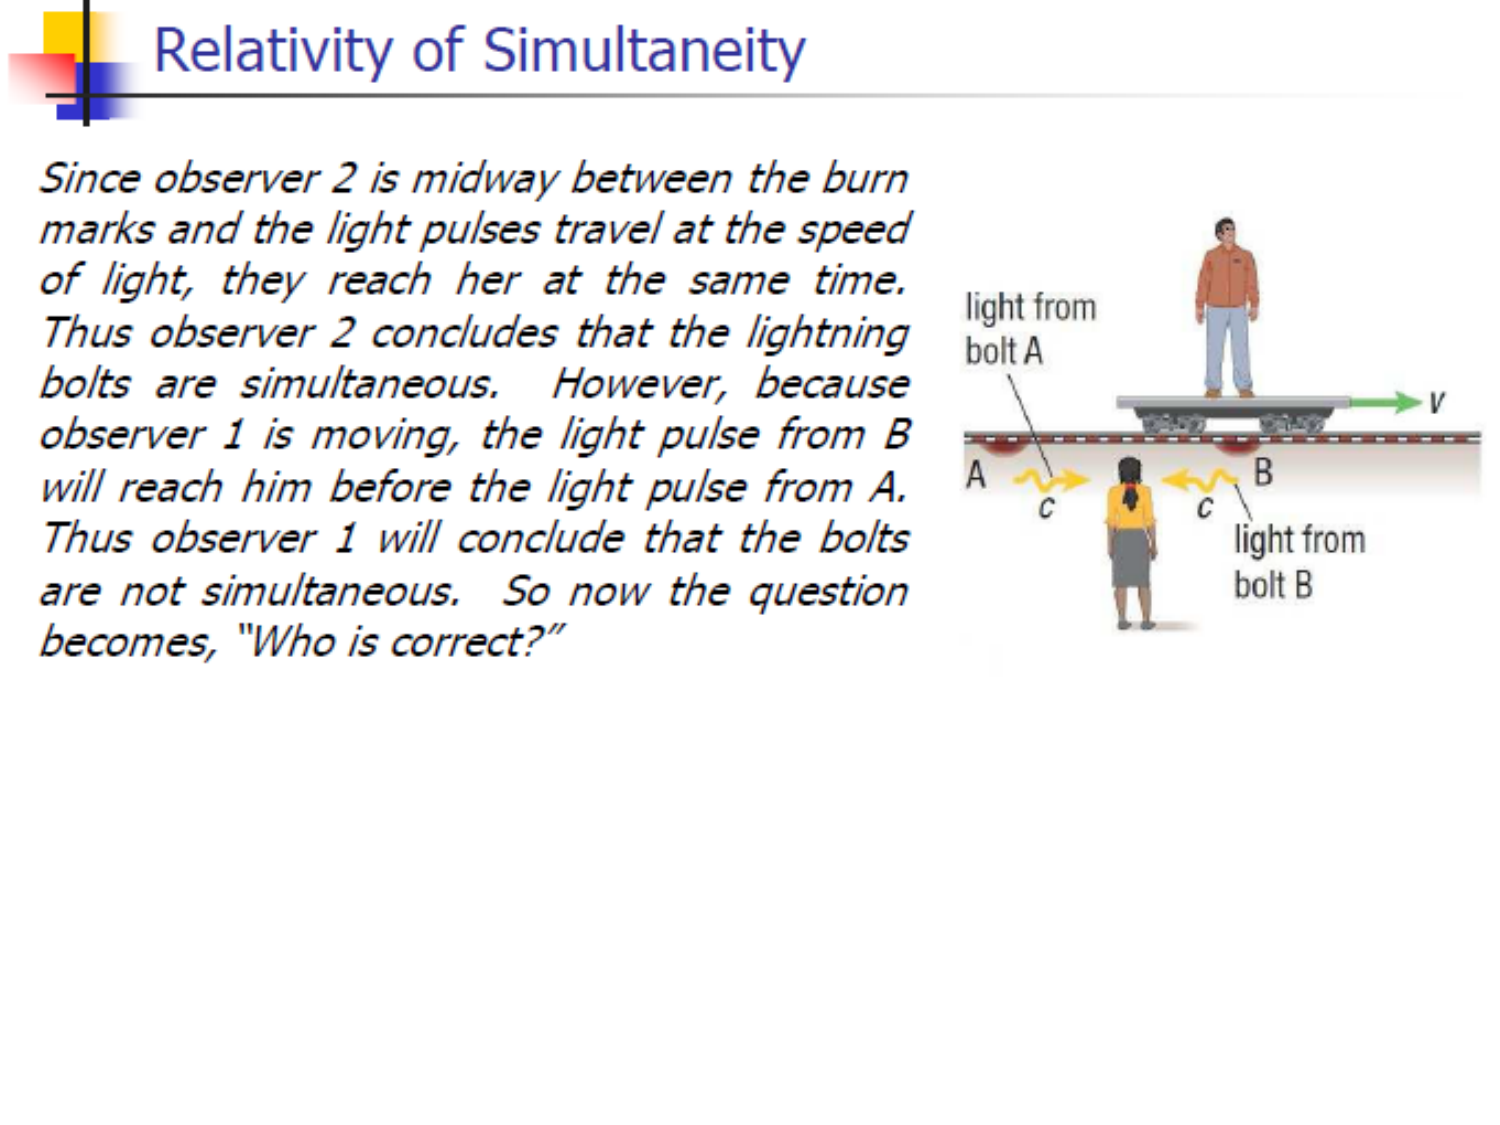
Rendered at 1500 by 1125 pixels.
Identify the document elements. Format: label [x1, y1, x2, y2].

picture [0, 0, 1500, 701]
